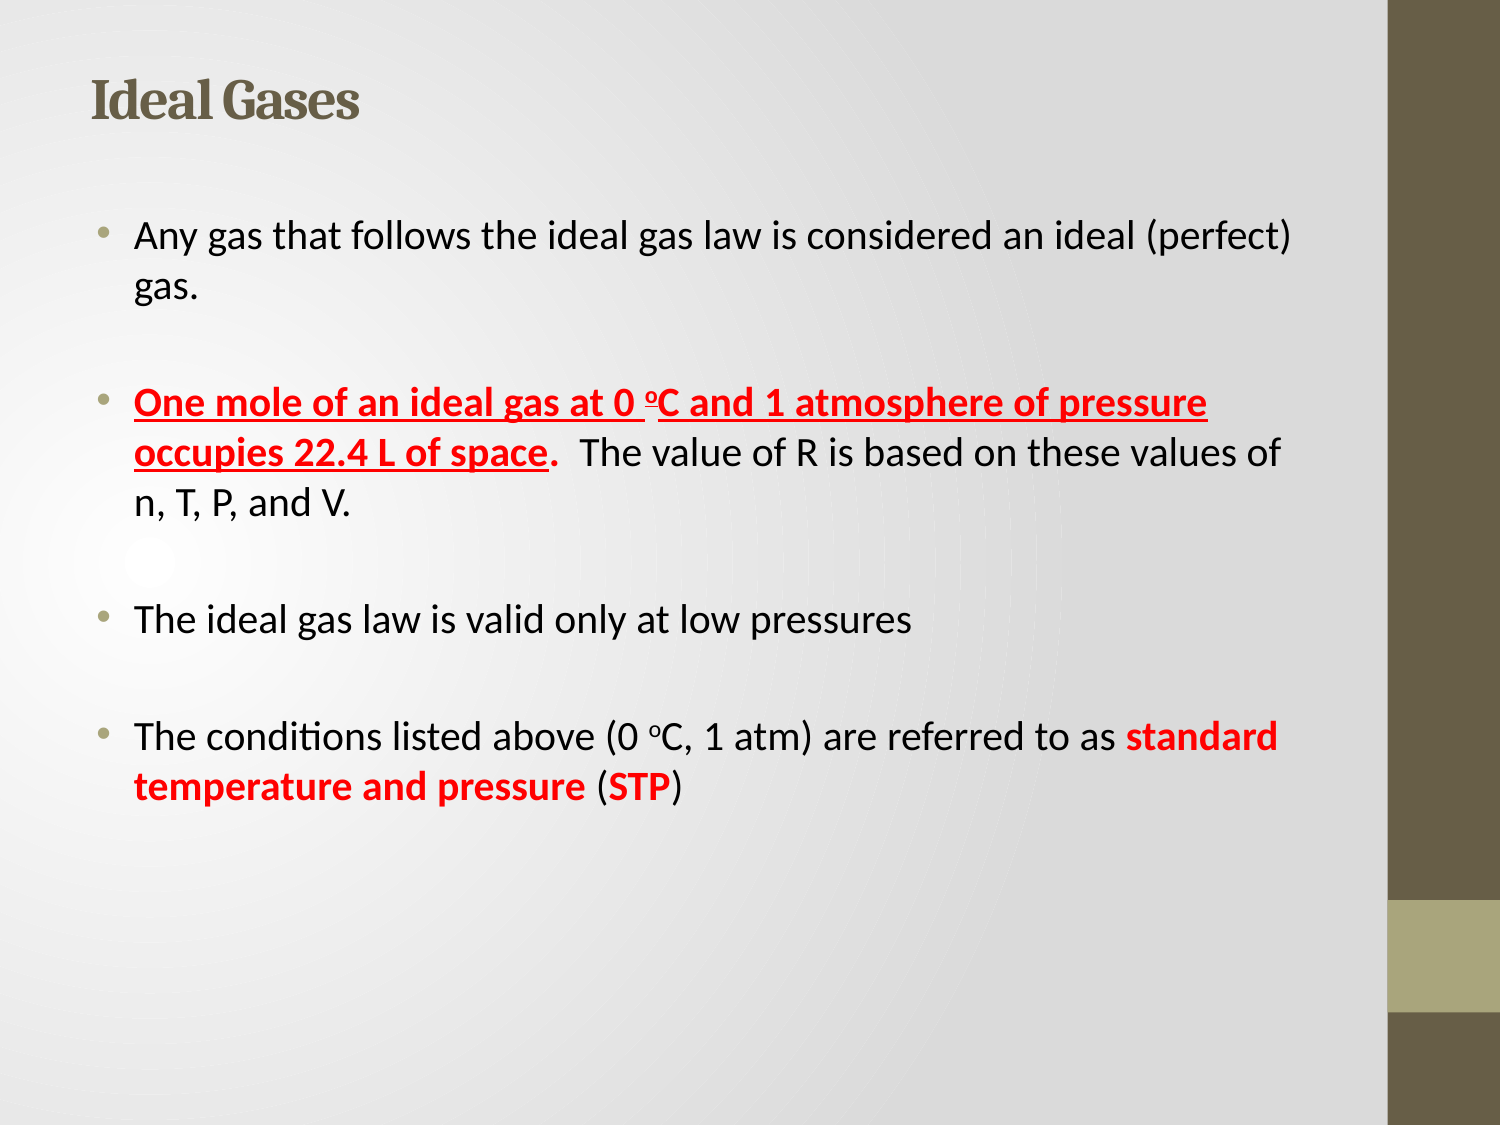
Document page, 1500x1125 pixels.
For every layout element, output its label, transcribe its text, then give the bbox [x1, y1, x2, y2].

title Ideal Gases [75, 24, 1325, 168]
list Any gas that follows the ideal gas law is considered an ideal (perfect) gas. One mole of an ideal gas at 0 oC and 1 atmosphere of pressure occupies 22.4 L of space. The value of R is based on these values of n, T, P, and V. The ideal gas law is valid only at low pressures The conditions listed above (0 oC, 1 atm) are referred to as standard temperature and pressure (STP) [62, 200, 1313, 1088]
